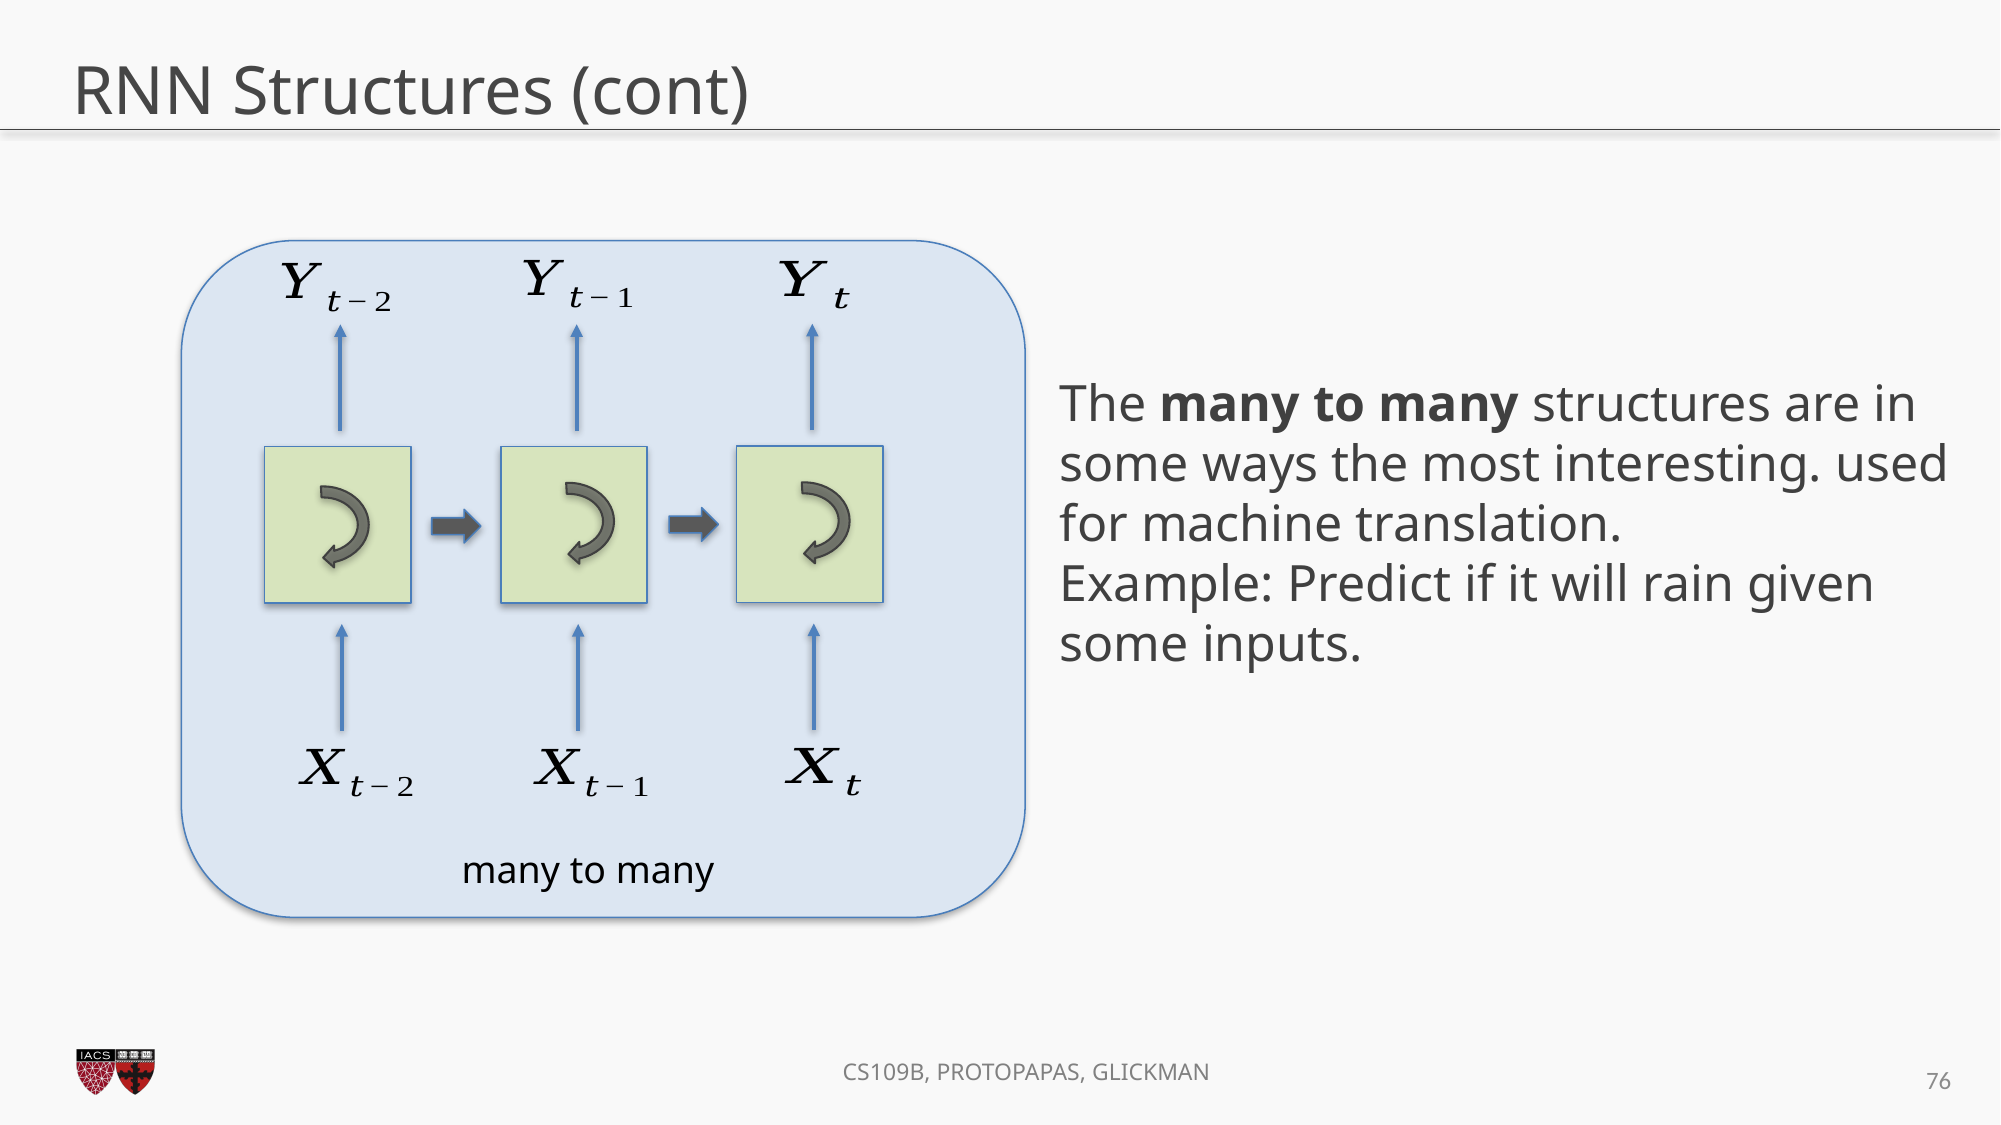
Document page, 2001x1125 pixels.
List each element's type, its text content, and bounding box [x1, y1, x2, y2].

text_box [181, 240, 1026, 918]
title RNN Structures (cont) [57, 40, 1943, 167]
text_box ﻿The many to many structures are in some ways the most interesting. ﻿used for machine translation. Example: Predict if it will rain given some inputs. [1045, 363, 1985, 679]
picture [75, 1049, 155, 1095]
slide_number 76 [1500, 1050, 1967, 1110]
